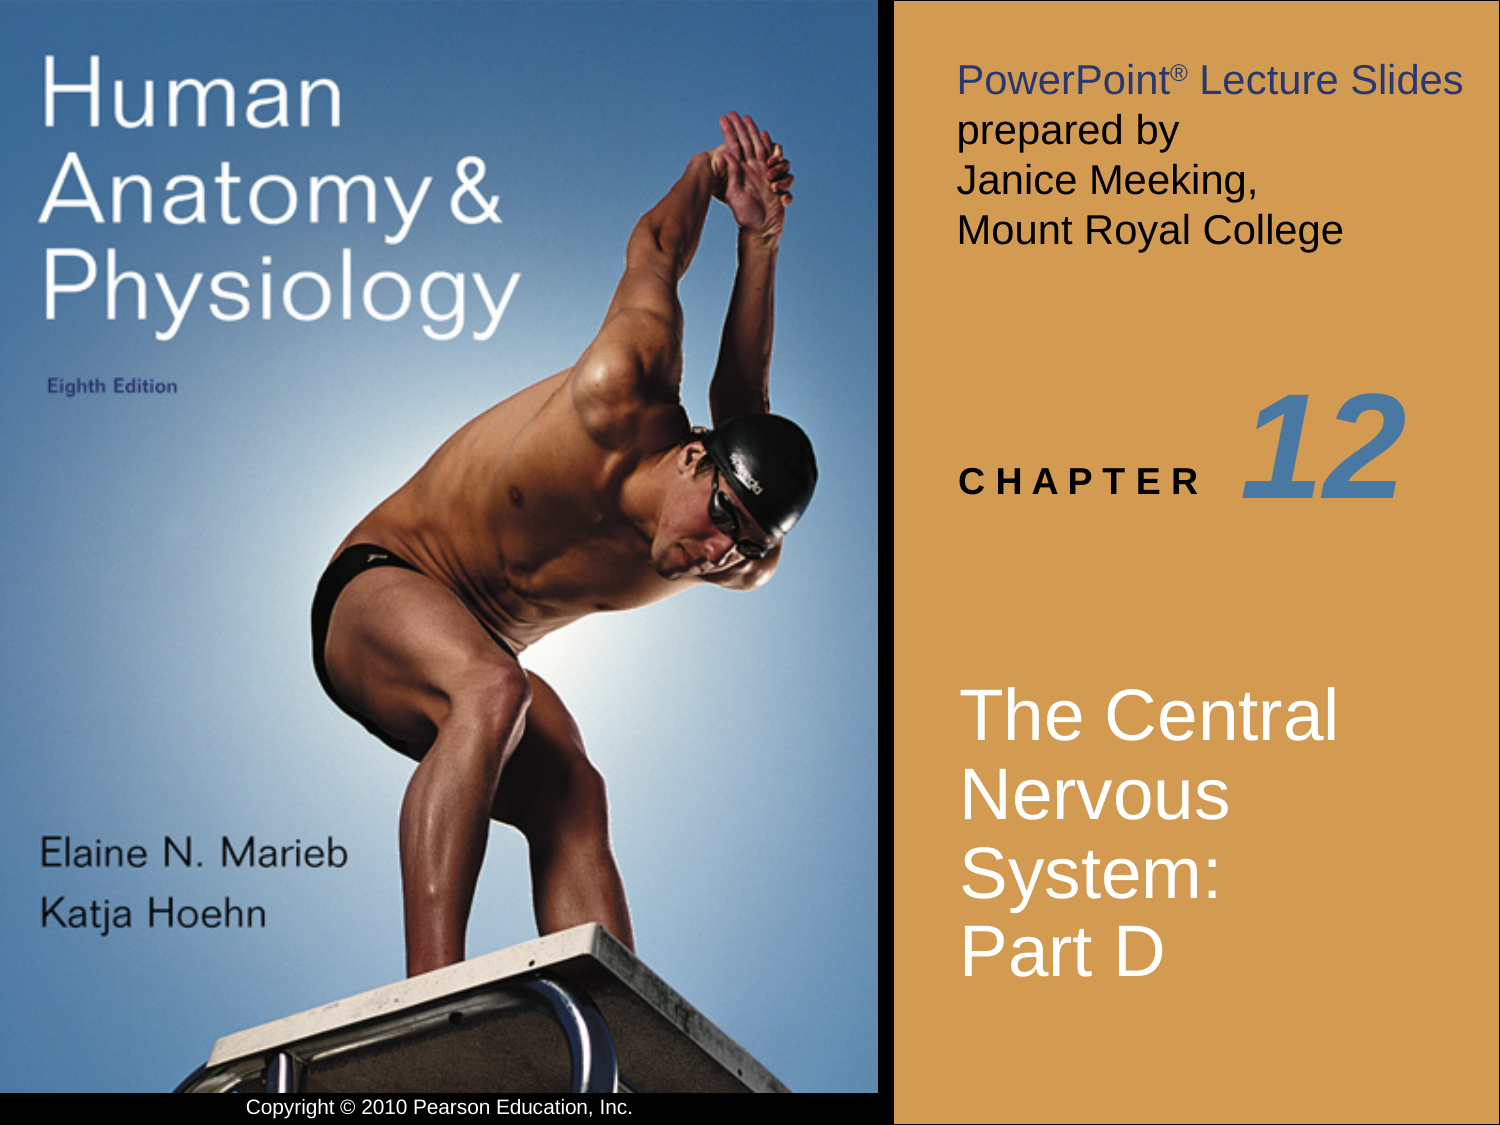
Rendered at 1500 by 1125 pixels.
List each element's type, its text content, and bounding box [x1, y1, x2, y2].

picture [0, 0, 878, 1093]
subtitle The Central Nervous System: Part D [944, 670, 1456, 1046]
title 12 [1225, 340, 1463, 574]
